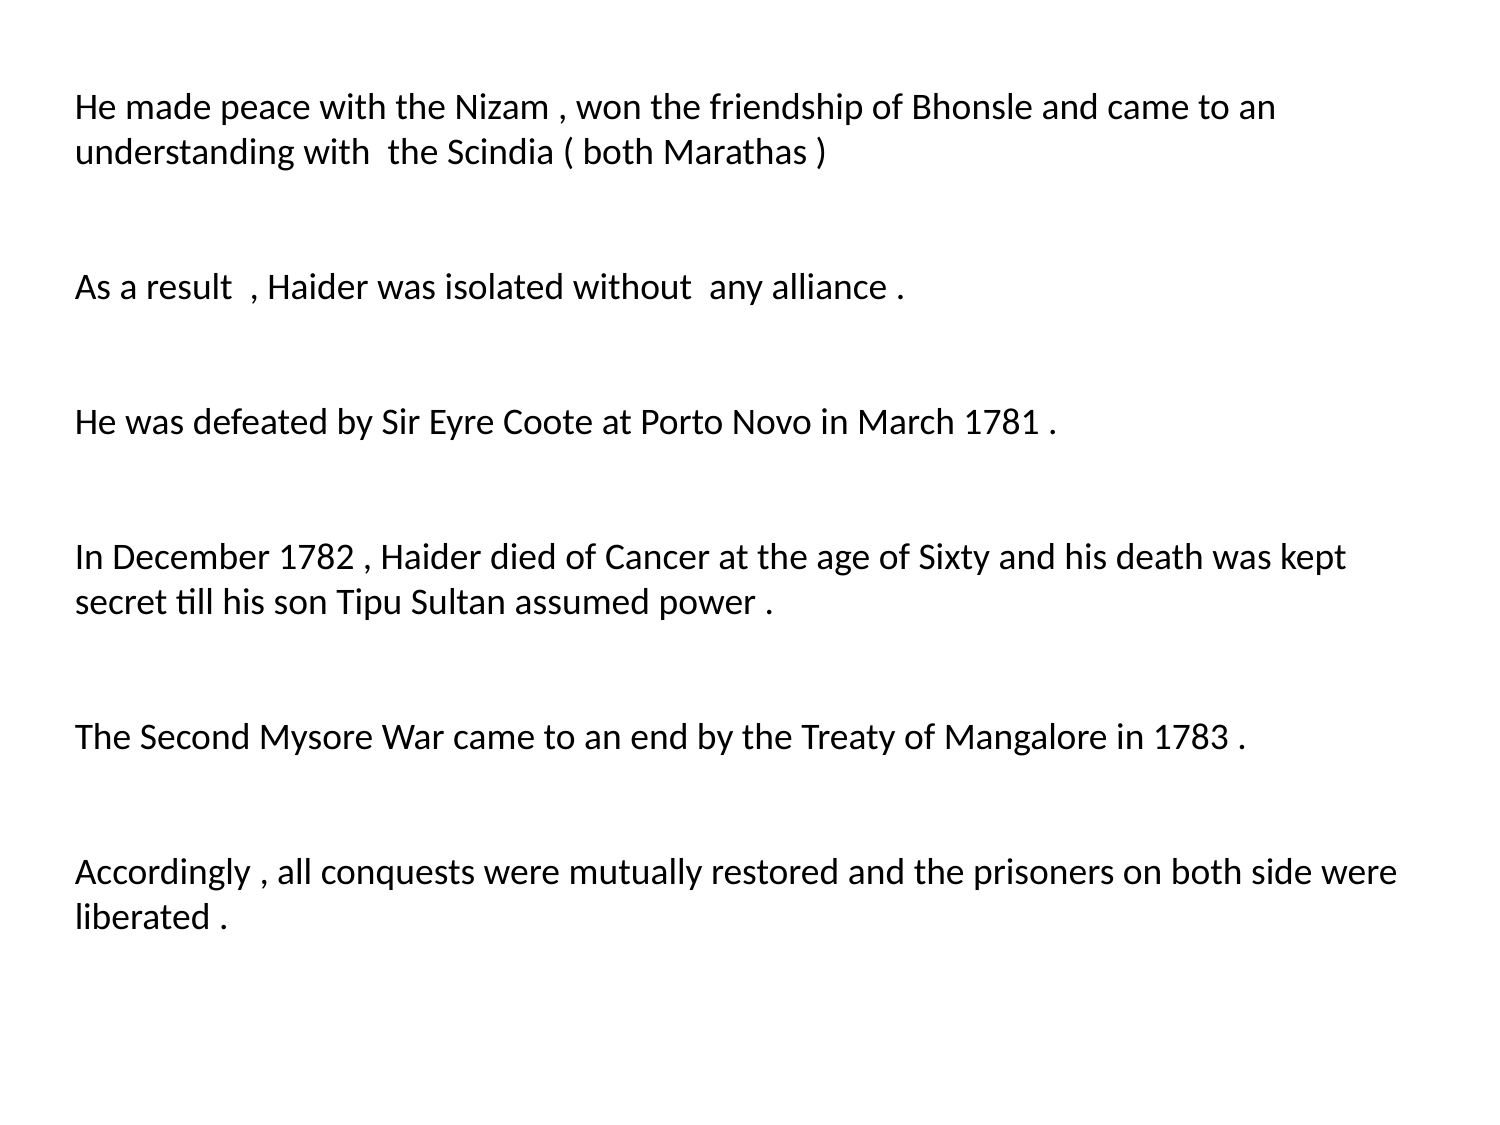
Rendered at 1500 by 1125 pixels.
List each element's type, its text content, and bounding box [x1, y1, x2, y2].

text_box He made peace with the Nizam , won the friendship of Bhonsle and came to an understanding with the Scindia ( both Marathas ) As a result , Haider was isolated without any alliance . He was defeated by Sir Eyre Coote at Porto Novo in March 1781 . In December 1782 , Haider died of Cancer at the age of Sixty and his death was kept secret till his son Tipu Sultan assumed power . The Second Mysore War came to an end by the Treaty of Mangalore in 1783 . Accordingly , all conquests were mutually restored and the prisoners on both side were liberated . [60, 74, 1435, 945]
